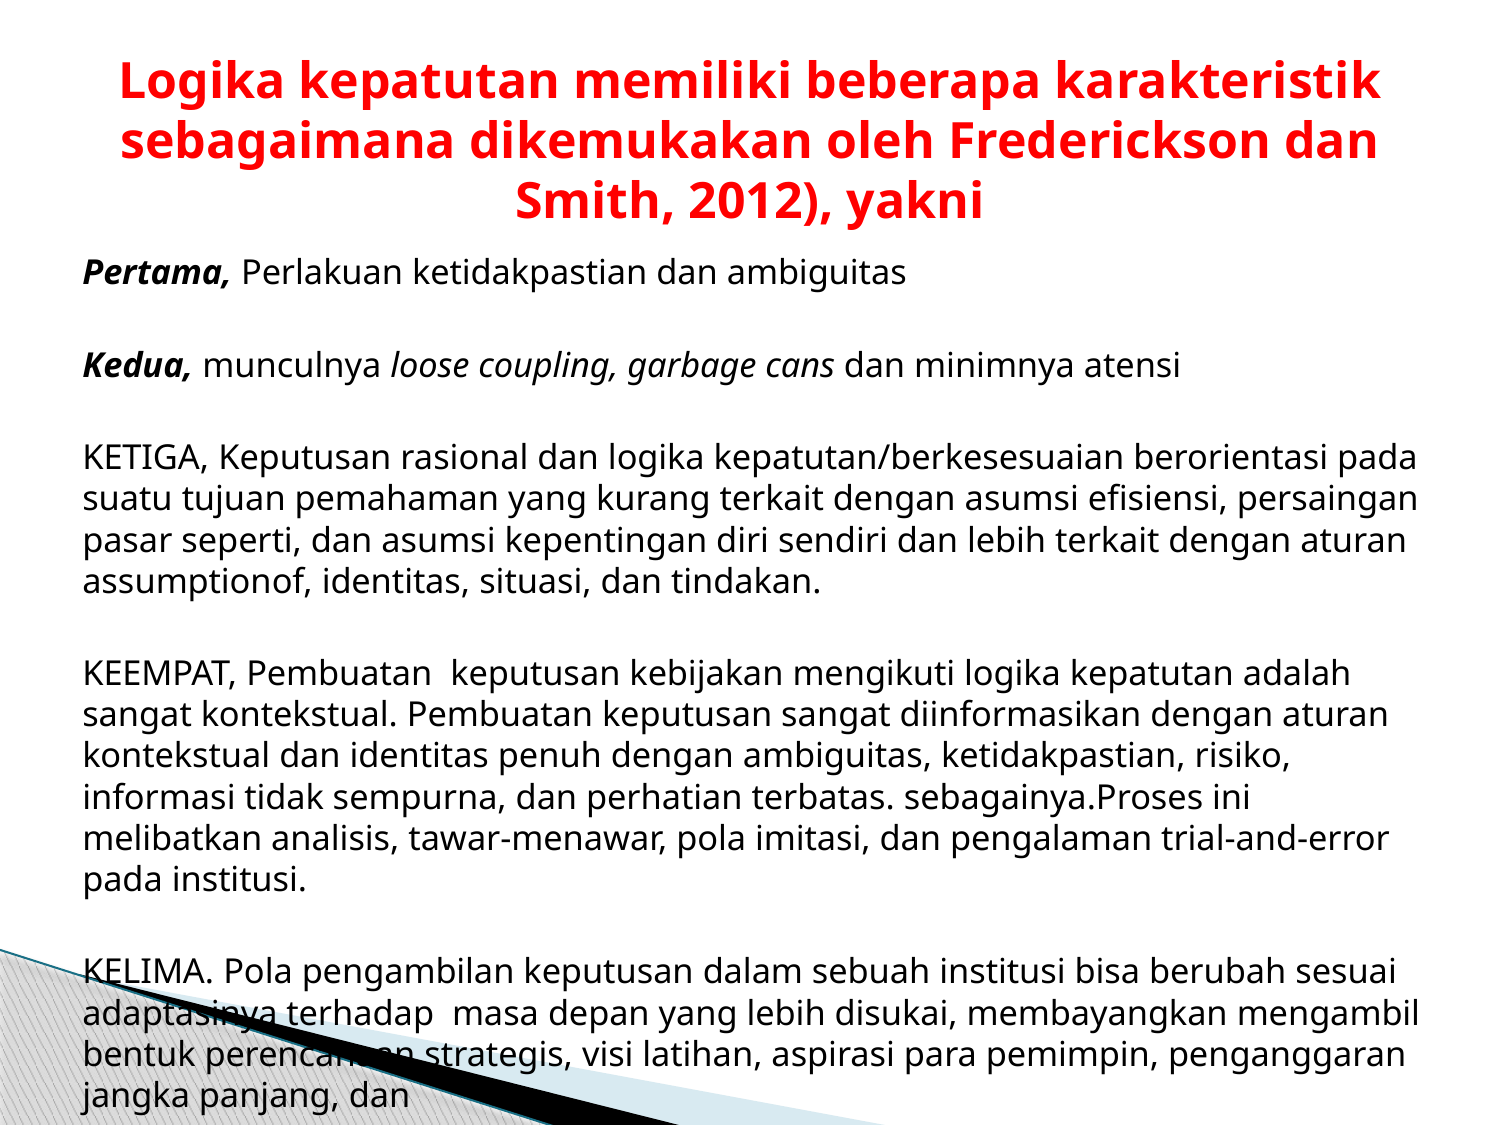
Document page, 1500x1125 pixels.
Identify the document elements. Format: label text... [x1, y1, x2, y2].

title Logika kepatutan memiliki beberapa karakteristik sebagaimana dikemukakan oleh Frederickson dan Smith, 2012), yakni [75, 45, 1425, 233]
list Pertama, Perlakuan ketidakpastian dan ambiguitas Kedua, munculnya loose coupling, garbage cans dan minimnya atensi KETIGA, Keputusan rasional dan logika kepatutan/berkesesuaian berorientasi pada suatu tujuan pemahaman yang kurang terkait dengan asumsi efisiensi, persaingan pasar seperti, dan asumsi kepentingan diri sendiri dan lebih terkait dengan aturan assumptionof, identitas, situasi, dan tindakan. KEEMPAT, Pembuatan keputusan kebijakan mengikuti logika kepatutan adalah sangat kontekstual. Pembuatan keputusan sangat diinformasikan dengan aturan kontekstual dan identitas penuh dengan ambiguitas, ketidakpastian, risiko, informasi tidak sempurna, dan perhatian terbatas. sebagainya.Proses ini melibatkan analisis, tawar-menawar, pola imitasi, dan pengalaman trial-and-error pada institusi. KELIMA. Pola pengambilan keputusan dalam sebuah institusi bisa berubah sesuai adaptasinya terhadap masa depan yang lebih disukai, membayangkan mengambil bentuk perencanaan strategis, visi latihan, aspirasi para pemimpin, penganggaran jangka panjang, dan [50, 243, 1450, 1125]
